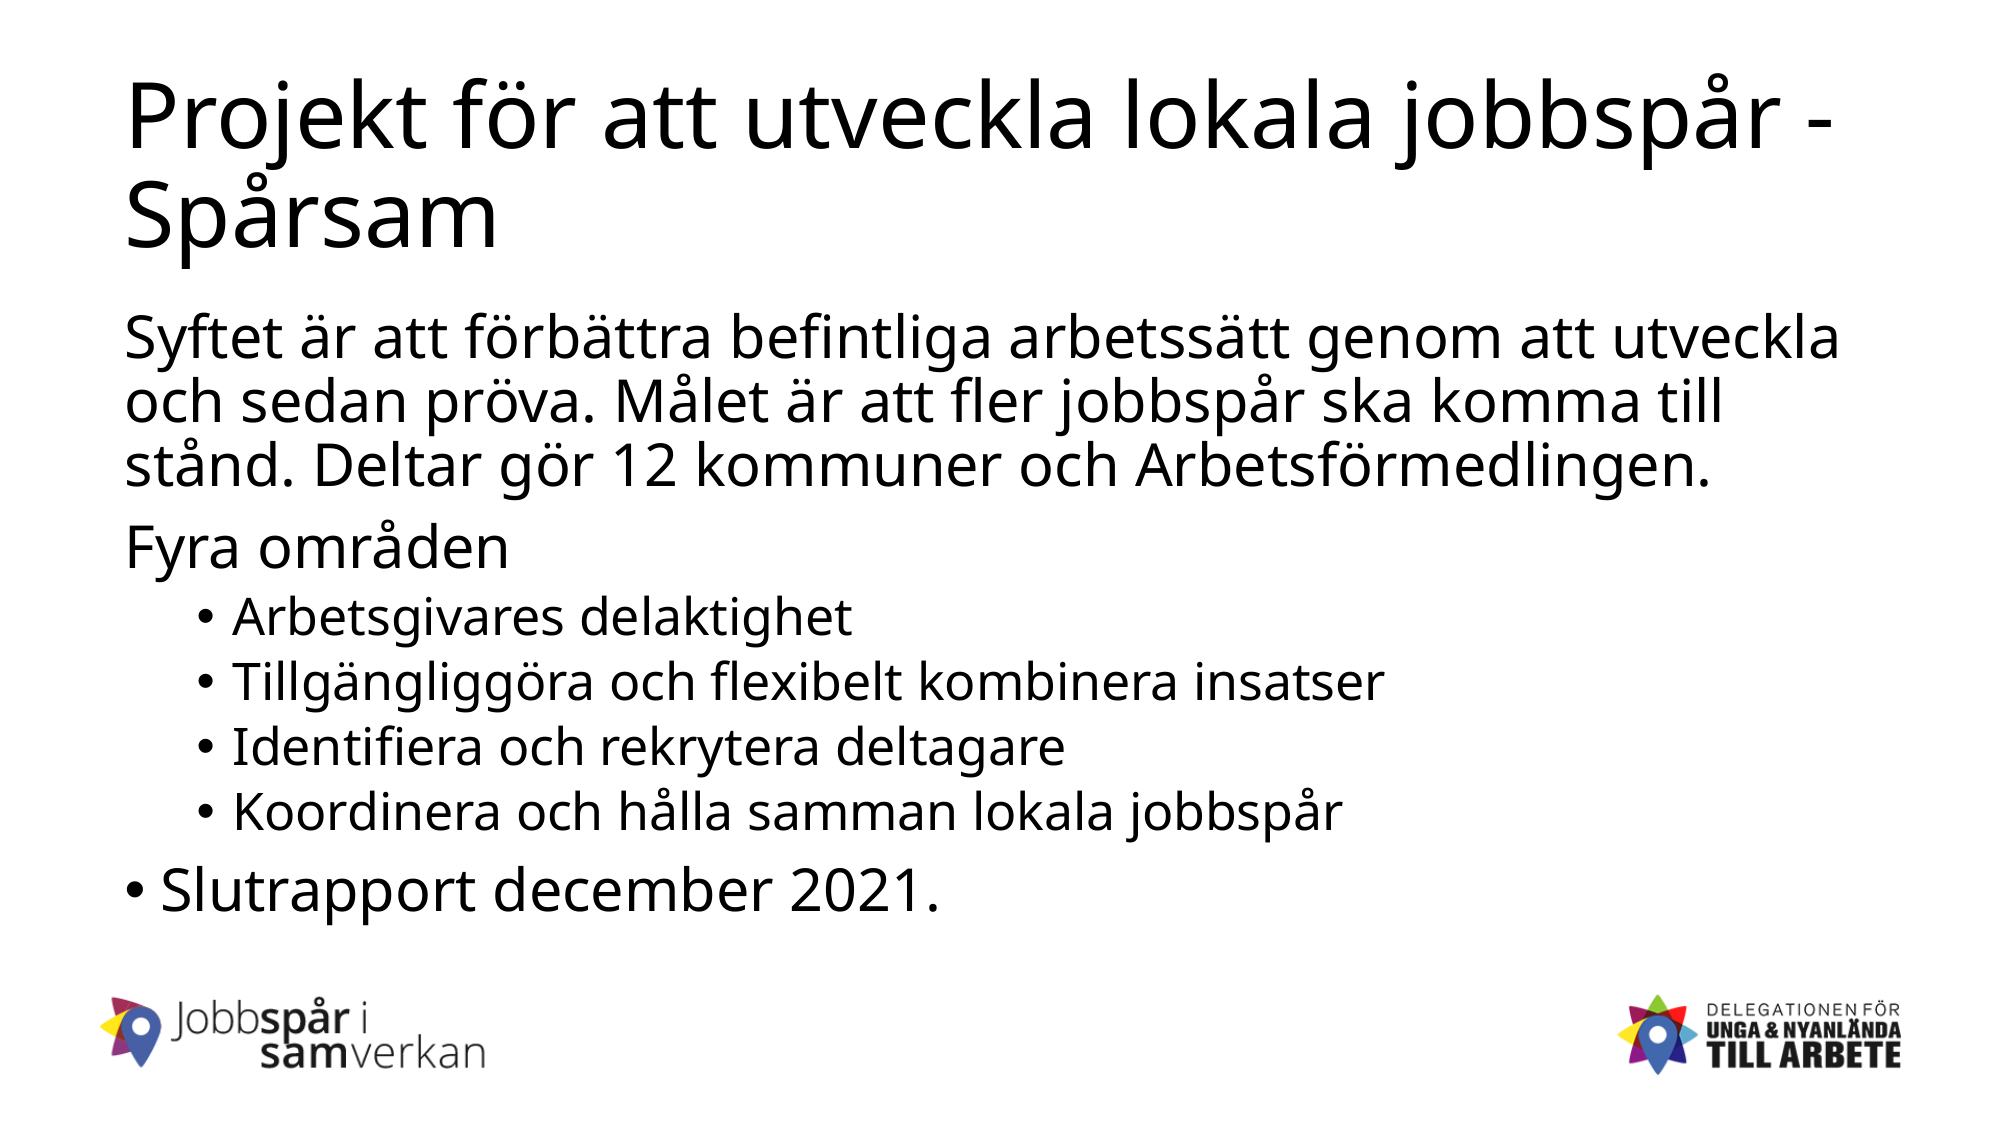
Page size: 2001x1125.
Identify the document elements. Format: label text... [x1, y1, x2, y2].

list Syftet är att förbättra befintliga arbetssätt genom att utveckla och sedan pröva. Målet är att fler jobbspår ska komma till stånd. Deltar gör 12 kommuner och Arbetsförmedlingen. Fyra områden Arbetsgivares delaktighet Tillgängliggöra och flexibelt kombinera insatser Identifiera och rekrytera deltagare Koordinera och hålla samman lokala jobbspår Slutrapport december 2021. [109, 299, 1863, 953]
title Projekt för att utveckla lokala jobbspår - Spårsam [109, 59, 1863, 278]
